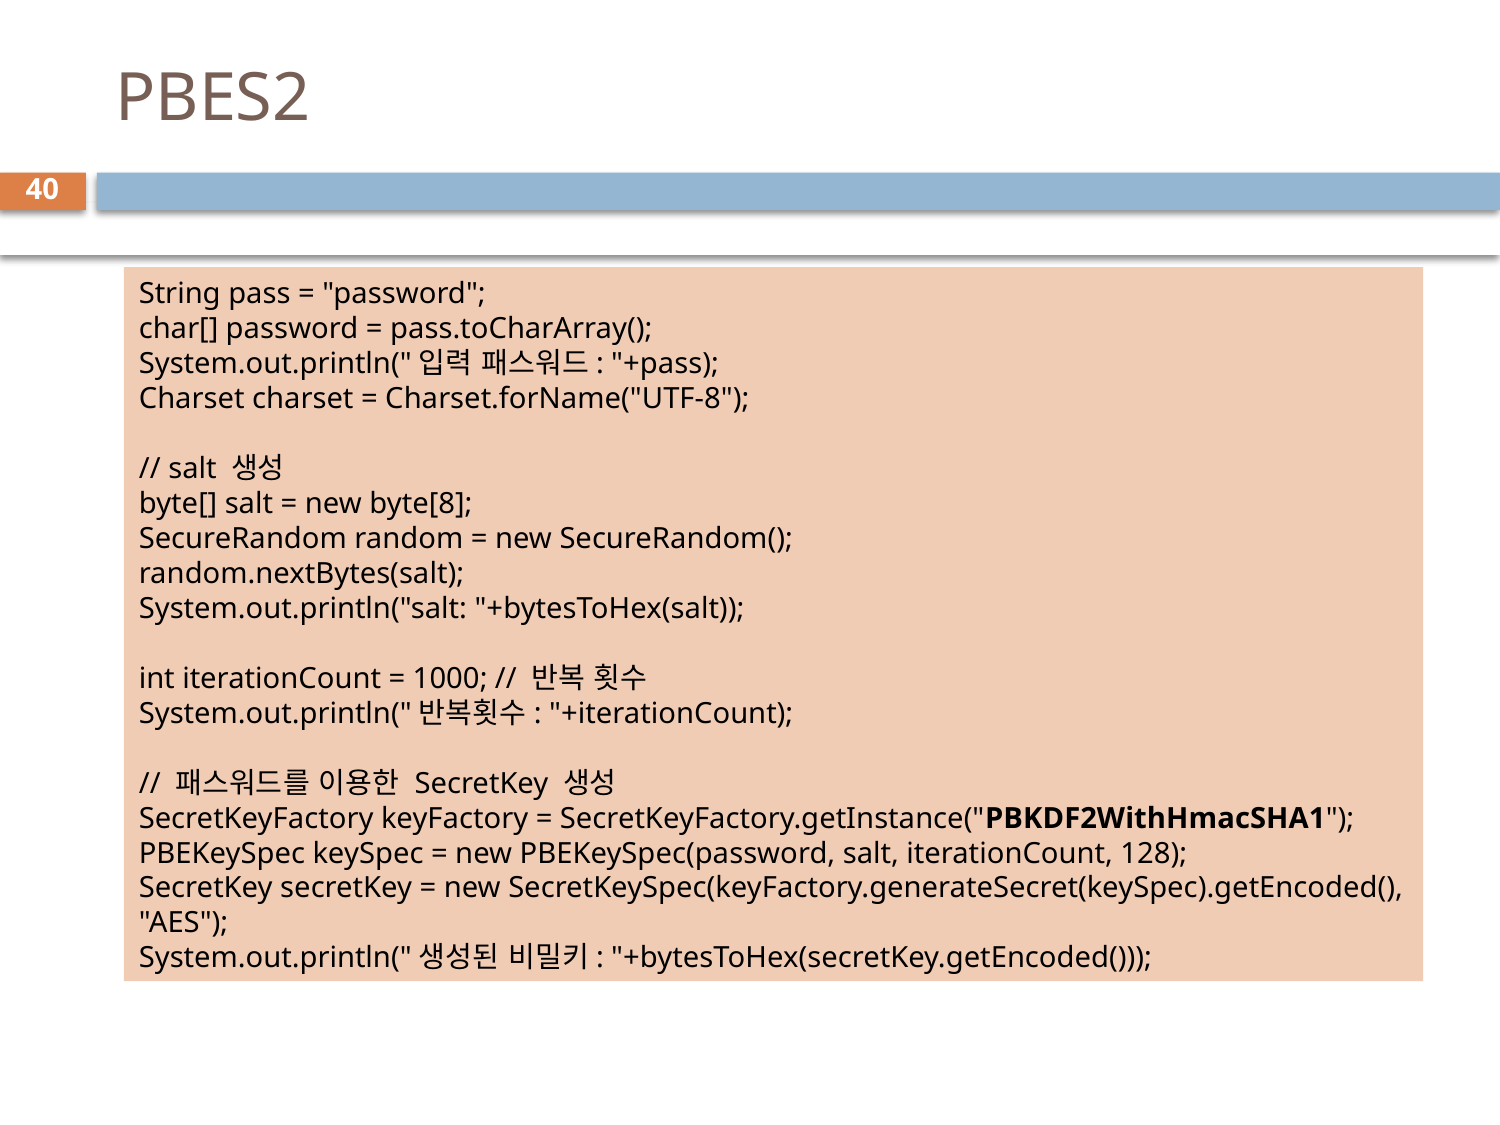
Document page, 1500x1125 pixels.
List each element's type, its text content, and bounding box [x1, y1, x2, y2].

title PBES2 [100, 37, 1438, 149]
text_box String pass = "password"; char[] password = pass.toCharArray(); System.out.println("입력 패스워드: "+pass); Charset charset = Charset.forName("UTF-8"); // salt 생성 byte[] salt = new byte[8]; SecureRandom random = new SecureRandom(); random.nextBytes(salt); System.out.println("salt: "+bytesToHex(salt)); int iterationCount = 1000; // 반복 횟수 System.out.println("반복횟수: "+iterationCount); // 패스워드를 이용한 SecretKey 생성 SecretKeyFactory keyFactory = SecretKeyFactory.getInstance("PBKDF2WithHmacSHA1"); PBEKeySpec keySpec = new PBEKeySpec(password, salt, iterationCount, 128); SecretKey secretKey = new SecretKeySpec(keyFactory.generateSecret(keySpec).getEncoded(), "AES"); System.out.println("생성된 비밀키: "+bytesToHex(secretKey.getEncoded())); [123, 267, 1424, 982]
slide_number 40 [0, 170, 87, 211]
